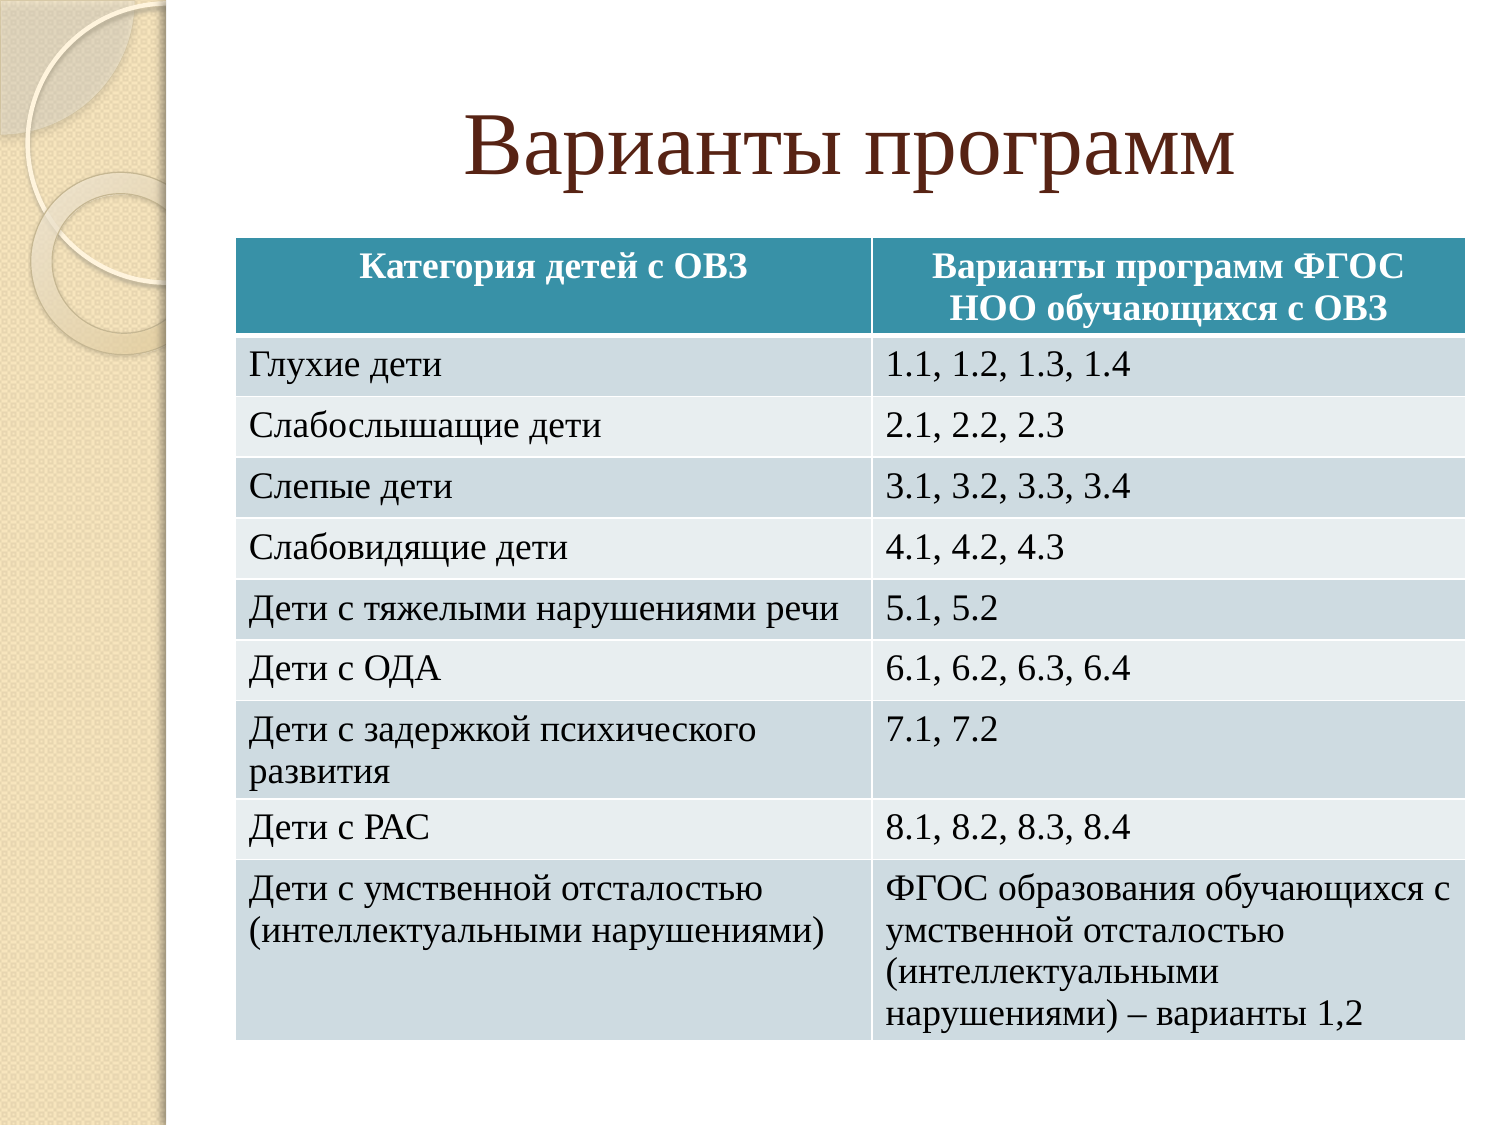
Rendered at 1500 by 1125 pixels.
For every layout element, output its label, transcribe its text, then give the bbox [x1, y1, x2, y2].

table_cell Слабовидящие дети [236, 519, 871, 578]
table_cell 4.1, 4.2, 4.3 [873, 519, 1465, 578]
table_cell 1.1, 1.2, 1.3, 1.4 [873, 338, 1465, 396]
table_cell Дети с задержкой психического развития [236, 701, 871, 798]
table_cell Дети с ОДА [236, 641, 871, 700]
title Варианты программ [235, 45, 1466, 233]
table_cell 8.1, 8.2, 8.3, 8.4 [873, 800, 1465, 859]
table_cell 6.1, 6.2, 6.3, 6.4 [873, 641, 1465, 700]
table_cell 3.1, 3.2, 3.3, 3.4 [873, 458, 1465, 517]
table_cell ФГОС образования обучающихся с умственной отсталостью (интеллектуальными нарушениями) – варианты 1,2 [873, 860, 1465, 1040]
table_cell 7.1, 7.2 [873, 701, 1465, 798]
table_cell Слепые дети [236, 458, 871, 517]
table_cell Глухие дети [236, 338, 871, 396]
table_cell Дети с тяжелыми нарушениями речи [236, 580, 871, 639]
table_cell 5.1, 5.2 [873, 580, 1465, 639]
table_header Варианты программ ФГОС НОО обучающихся с ОВЗ [873, 238, 1465, 333]
table_cell Слабослышащие дети [236, 397, 871, 456]
table_cell 2.1, 2.2, 2.3 [873, 397, 1465, 456]
table_header Категория детей с ОВЗ [236, 238, 871, 333]
table_cell Дети с РАС [236, 800, 871, 859]
table_cell Дети с умственной отсталостью (интеллектуальными нарушениями) [236, 860, 871, 1040]
